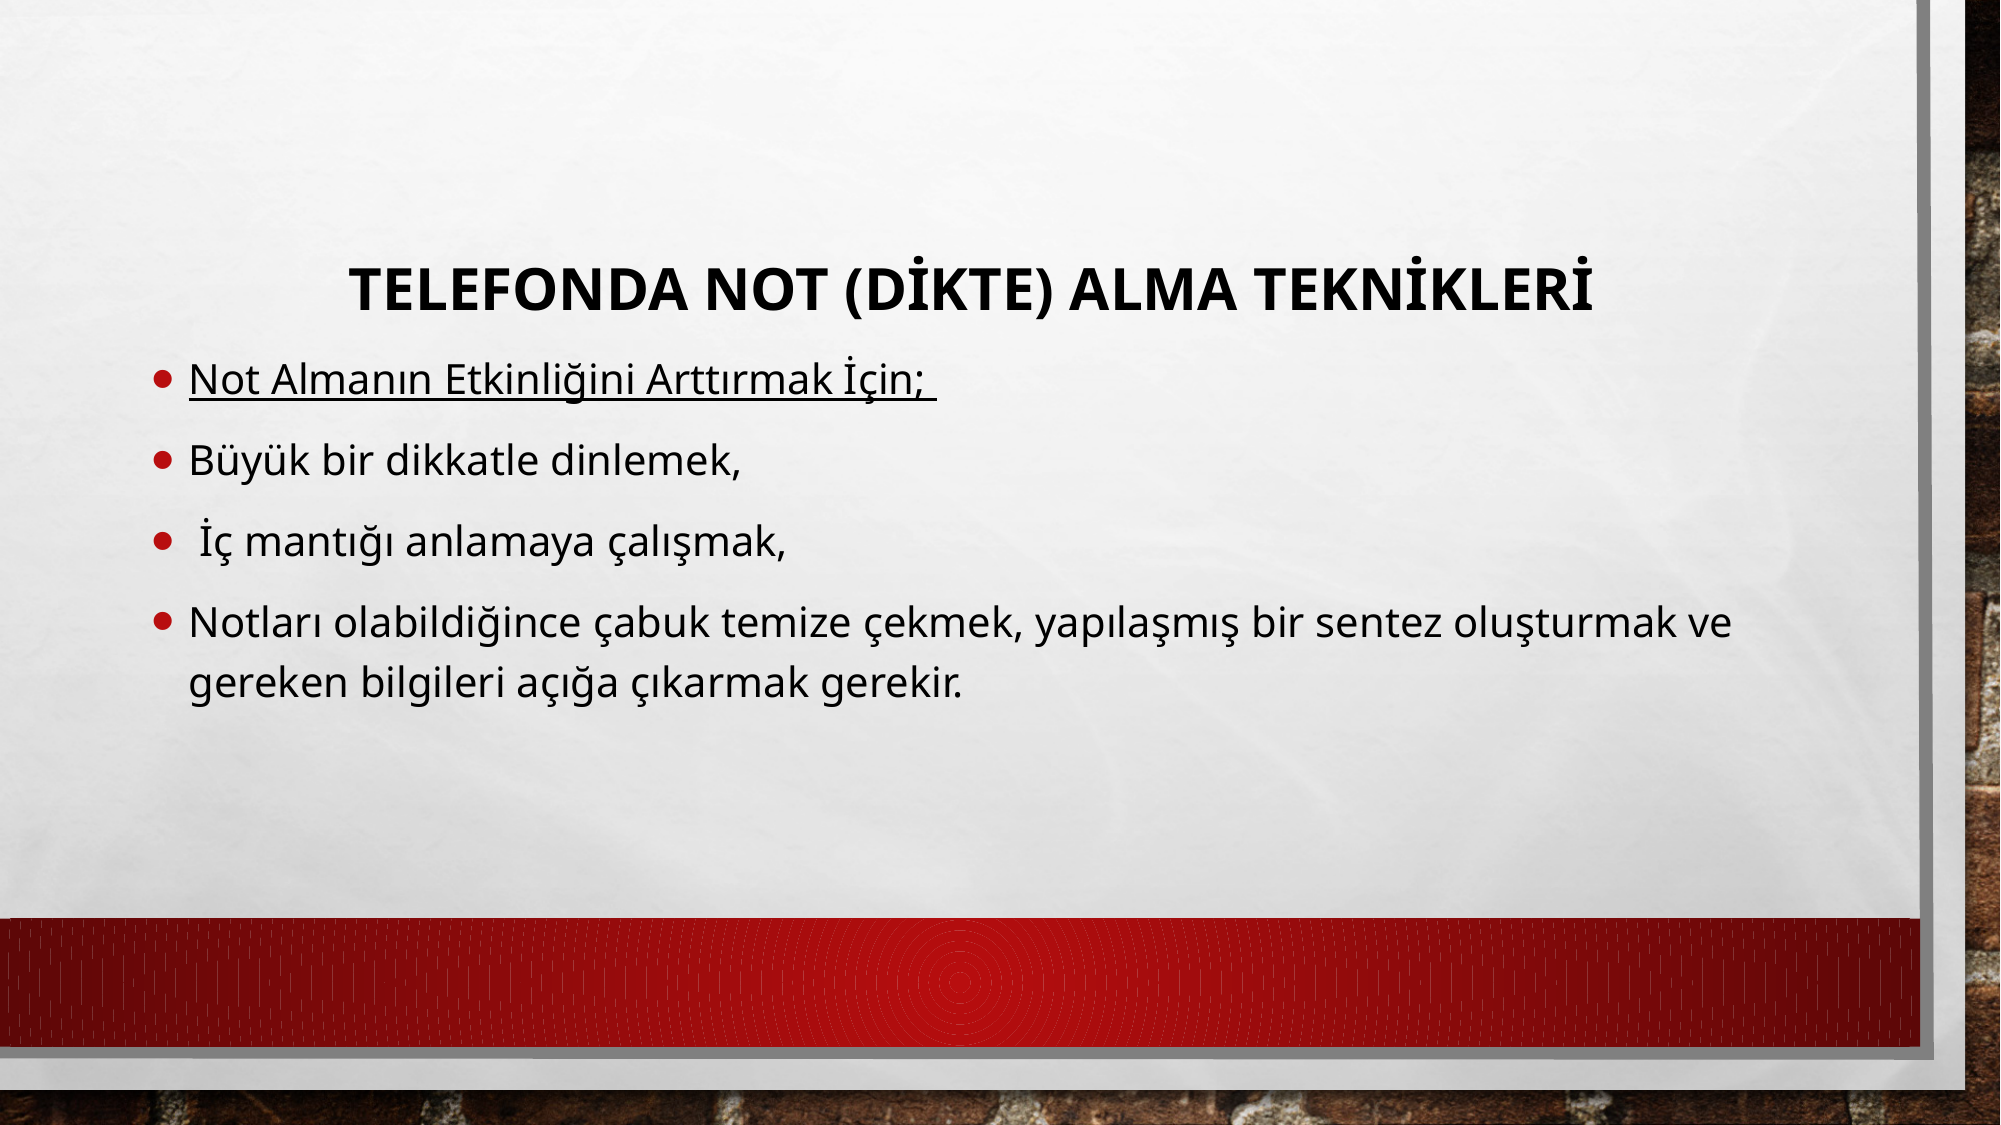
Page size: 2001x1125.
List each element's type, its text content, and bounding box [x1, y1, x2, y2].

picture [0, 0, 2000, 1125]
list Telefonda Not (Dikte) Alma Teknikleri Not Almanın Etkinliğini Arttırmak İçin; Büyük bir dikkatle dinlemek, İç mantığı anlamaya çalışmak, Notları olabildiğince çabuk temize çekmek, yapılaşmış bir sentez oluşturmak ve gereken bilgileri açığa çıkarmak gerekir. [136, 35, 1807, 910]
